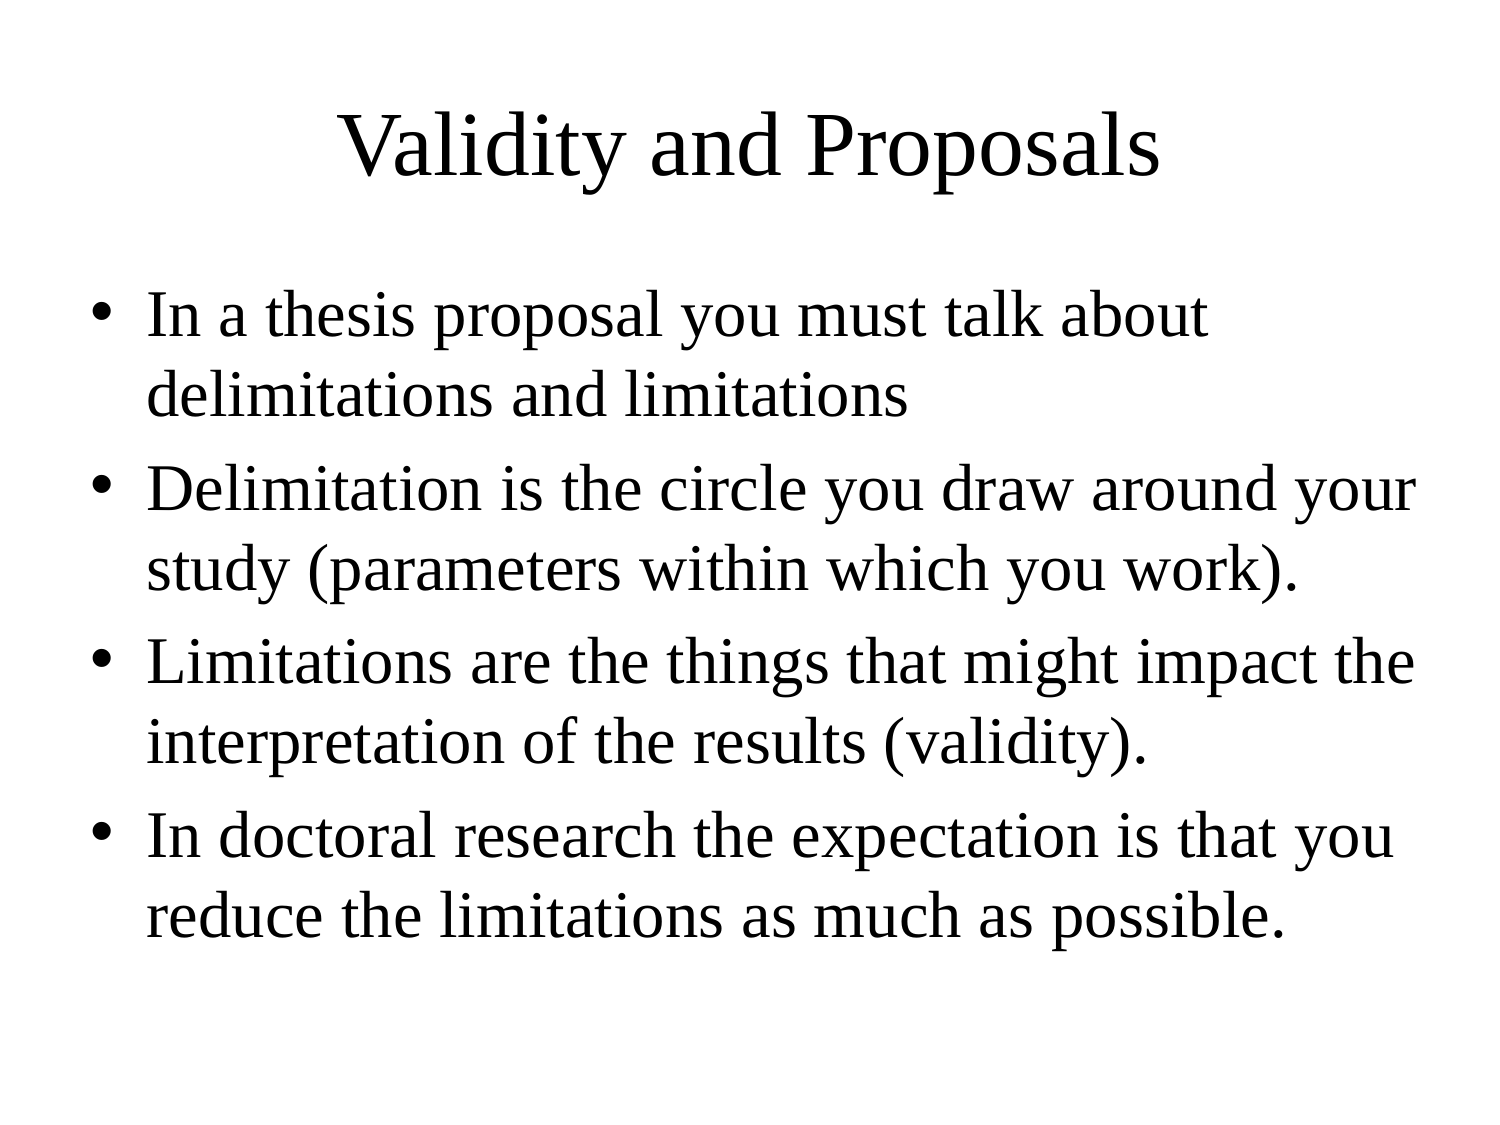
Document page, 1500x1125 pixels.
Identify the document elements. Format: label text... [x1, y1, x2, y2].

list In a thesis proposal you must talk about delimitations and limitations Delimitation is the circle you draw around your study (parameters within which you work). Limitations are the things that might impact the interpretation of the results (validity). In doctoral research the expectation is that you reduce the limitations as much as possible. [75, 262, 1460, 1005]
title Validity and Proposals [75, 45, 1425, 233]
